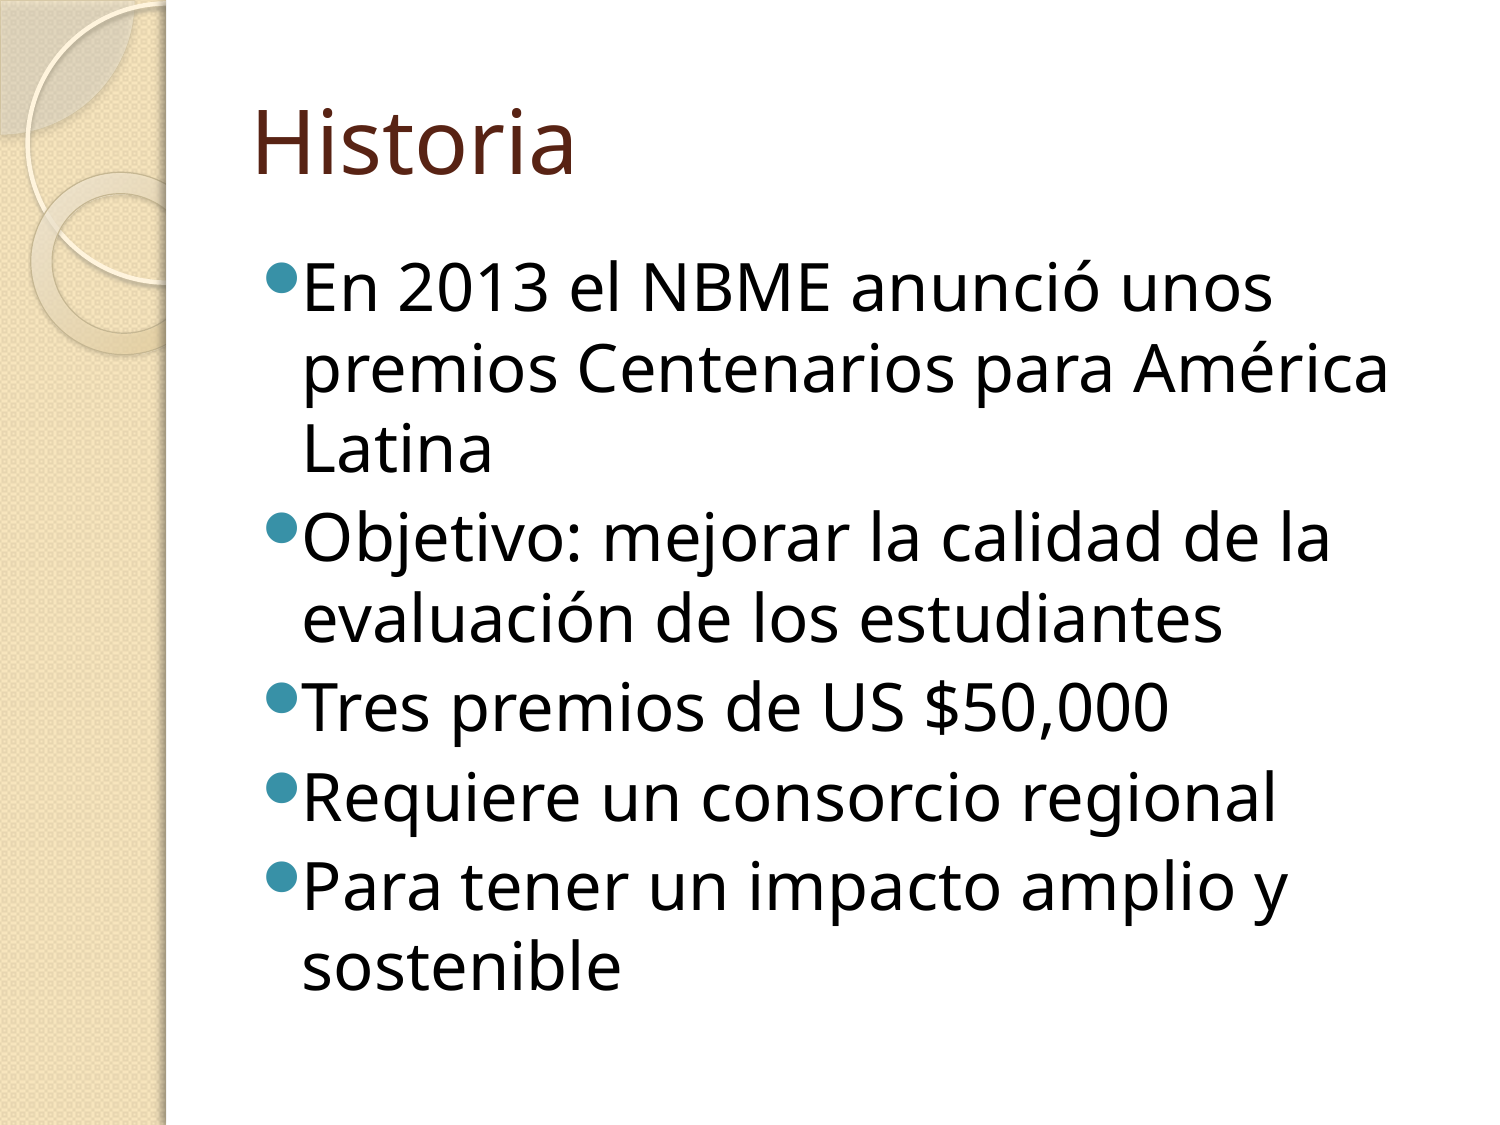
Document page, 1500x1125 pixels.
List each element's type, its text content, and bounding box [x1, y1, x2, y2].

list En 2013 el NBME anunció unos premios Centenarios para América Latina Objetivo: mejorar la calidad de la evaluación de los estudiantes Tres premios de US $50,000 Requiere un consorcio regional Para tener un impacto amplio y sostenible [235, 237, 1466, 1025]
title Historia [235, 45, 1466, 233]
